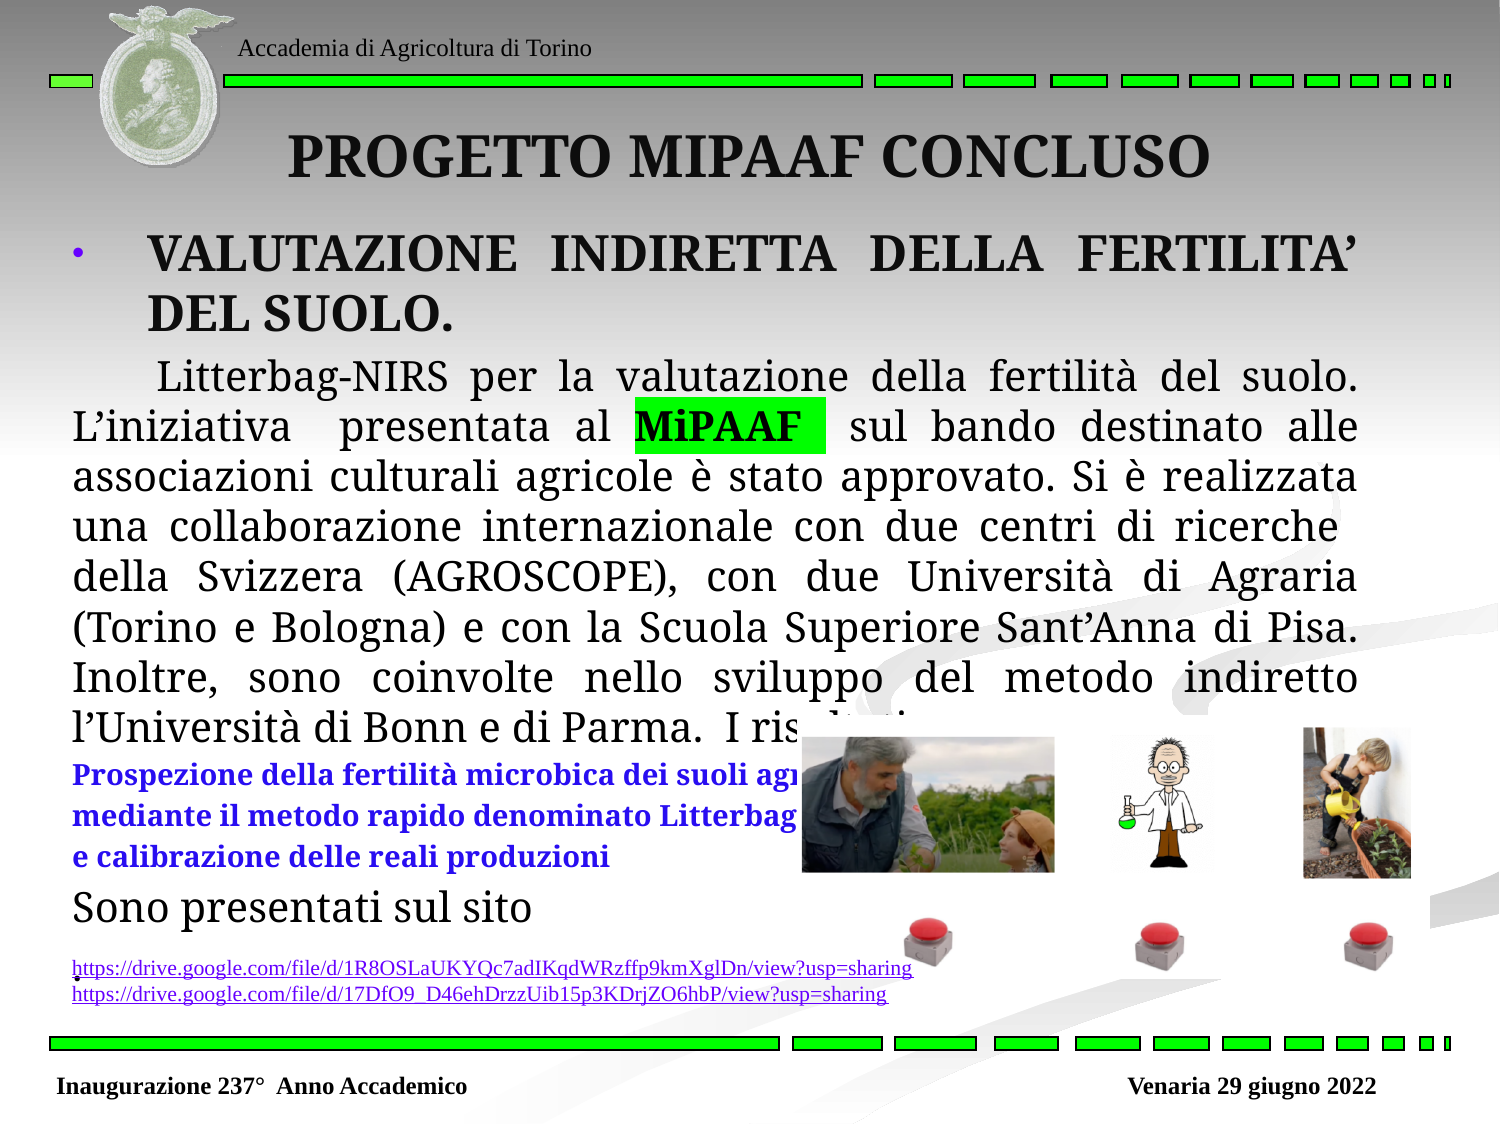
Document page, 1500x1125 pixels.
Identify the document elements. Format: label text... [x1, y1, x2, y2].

text_box https://drive.google.com/file/d/1R8OSLaUKYQc7adIKqdWRzffp9kmXglDn/view?usp=sharing https://drive.google.com/file/d/17DfO9_D46ehDrzzUib15p3KDrjZO6hbP/view?usp=sharing [57, 946, 1180, 1040]
title PROGETTO MIPAAF CONCLUSO [112, 89, 1388, 220]
picture [796, 715, 1430, 979]
subtitle VALUTAZIONE INDIRETTA DELLA FERTILITA’ DEL SUOLO. Litterbag-NIRS per la valutazione della fertilità del suolo. L’iniziativa presentata al MiPAAF sul bando destinato alle associazioni culturali agricole è stato approvato. Si è realizzata una collaborazione internazionale con due centri di ricerche della Svizzera (AGROSCOPE), con due Università di Agraria (Torino e Bologna) e con la Scuola Superiore Sant’Anna di Pisa. Inoltre, sono coinvolte nello sviluppo del metodo indiretto l’Università di Bonn e di Parma. I risultati Prospezione della fertilità microbica dei suoli agricoli mediante il metodo rapido denominato Litterbag-NIRS e calibrazione delle reali produzioni Sono presentati sul sito . [56, 214, 1375, 1036]
picture [83, 0, 244, 173]
